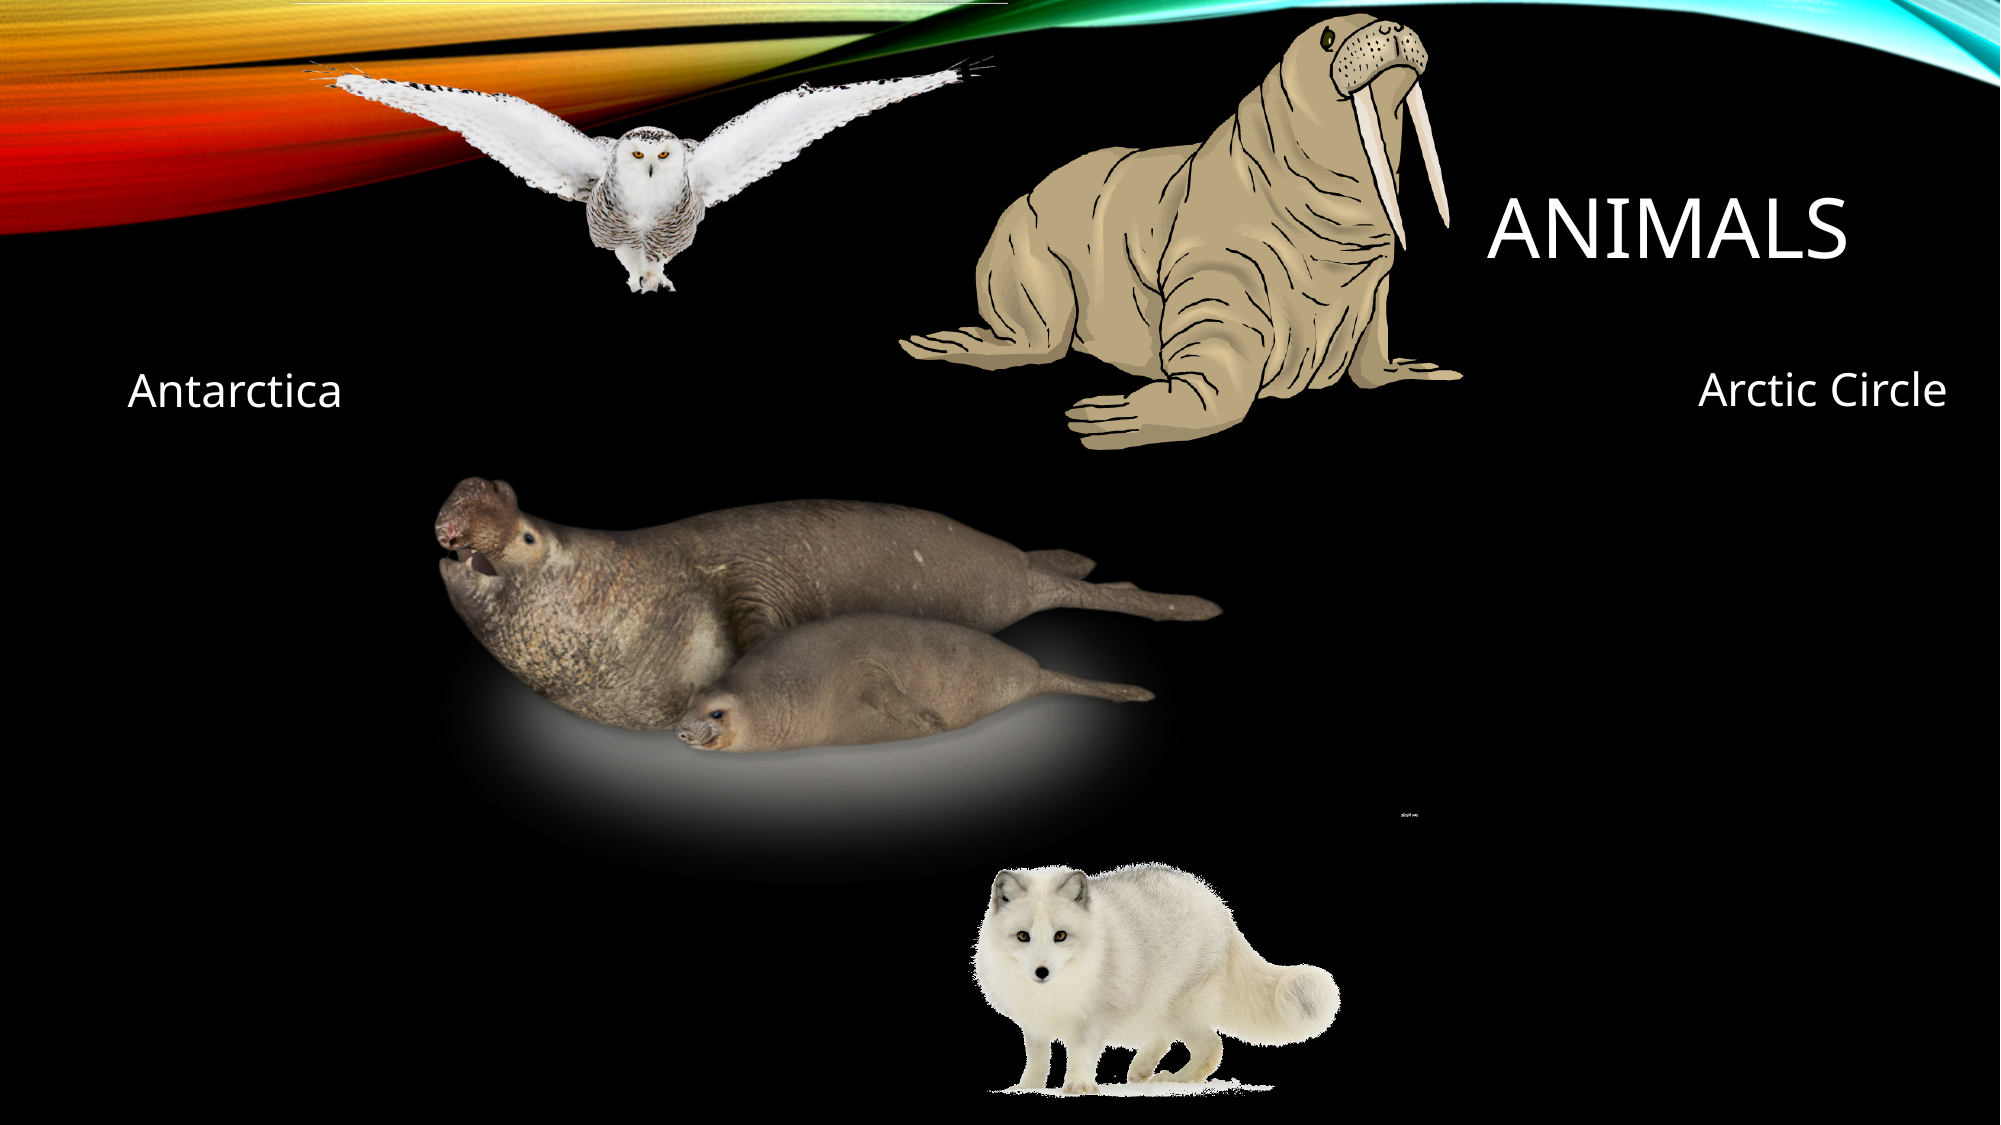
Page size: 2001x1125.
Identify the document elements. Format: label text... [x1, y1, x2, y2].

title Animals [1467, 125, 1888, 338]
list Antarctica [112, 360, 573, 450]
text_box Arctic Circle [1502, 359, 1963, 450]
picture [0, 0, 2000, 1112]
